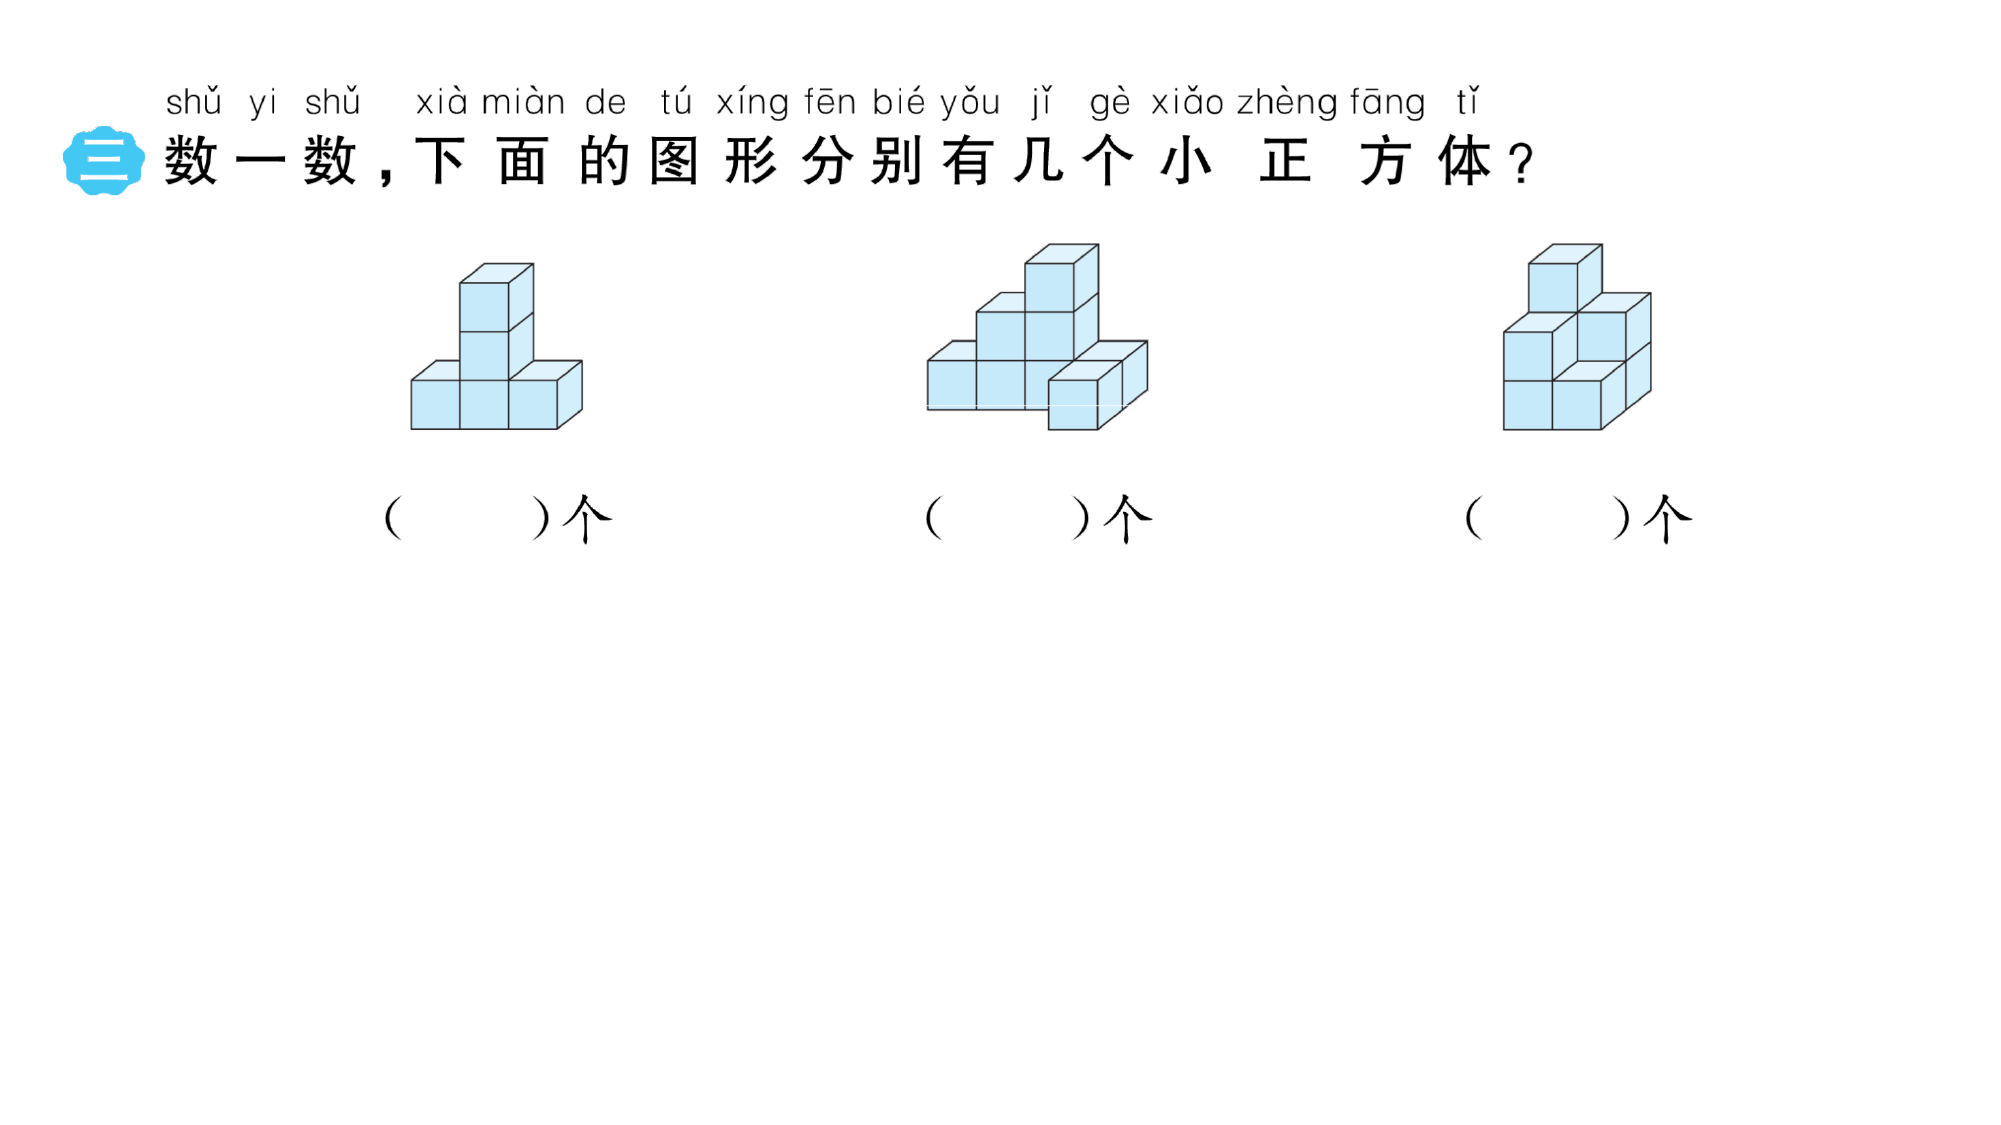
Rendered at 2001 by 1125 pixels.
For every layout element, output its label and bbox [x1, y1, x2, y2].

picture [58, 58, 1949, 583]
